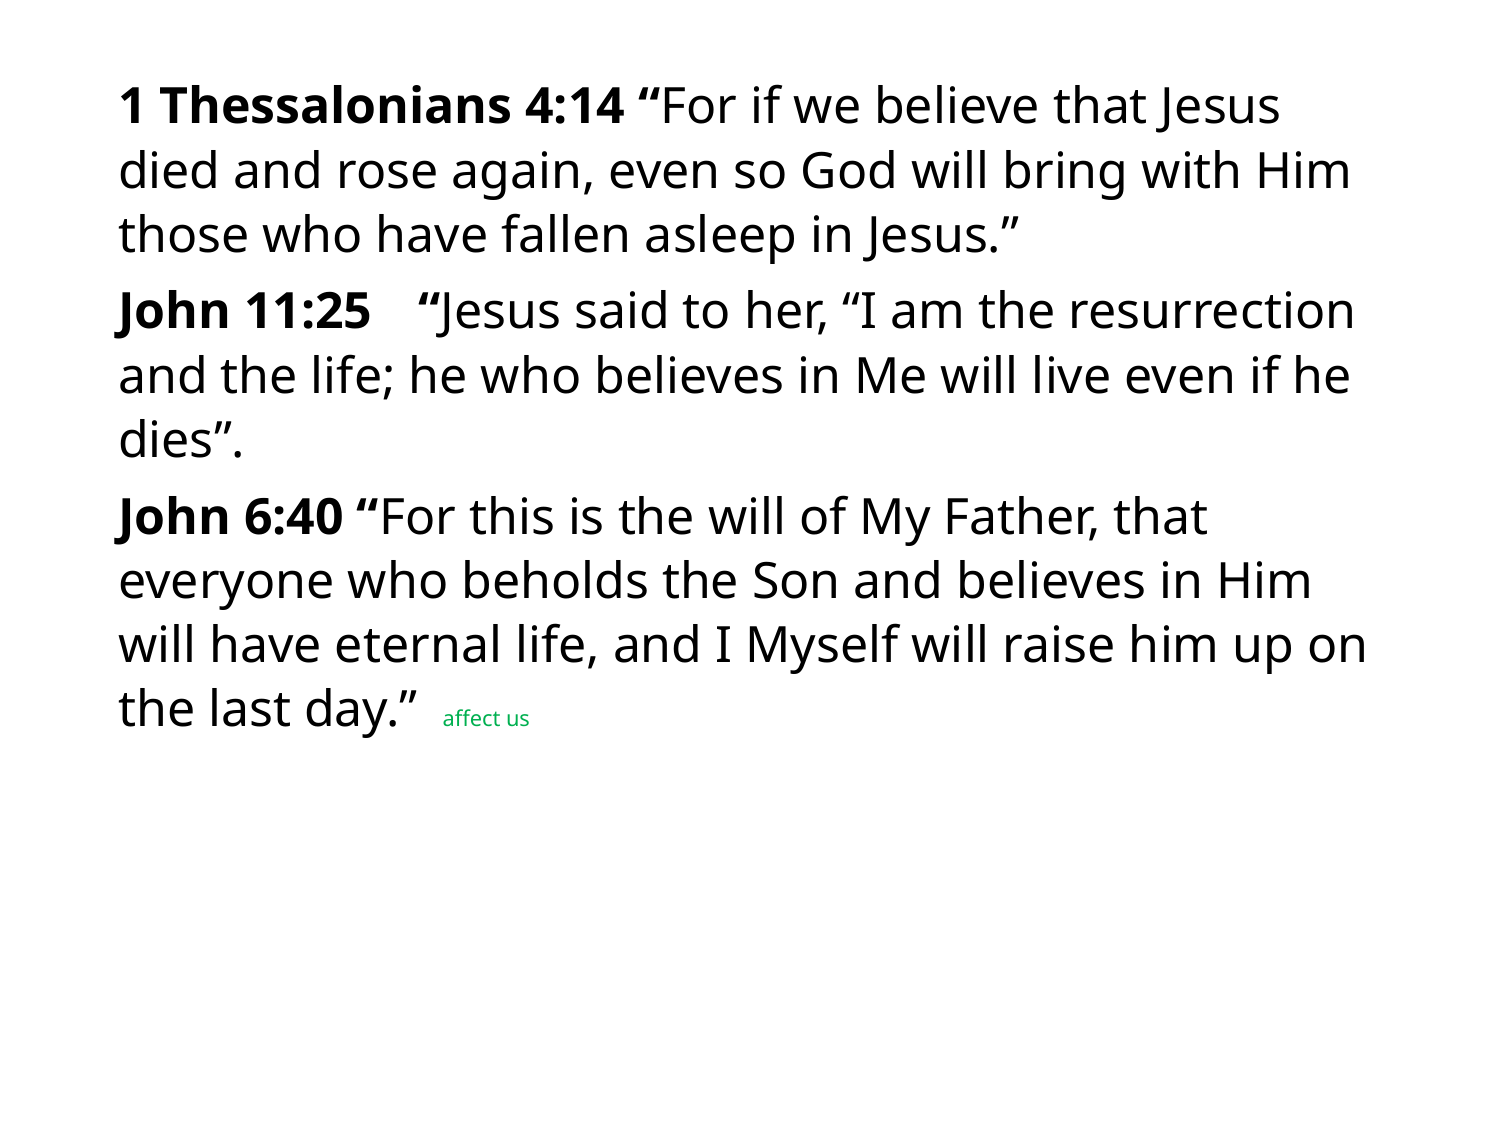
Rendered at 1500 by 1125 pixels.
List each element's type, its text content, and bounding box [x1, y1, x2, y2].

list 1 Thessalonians 4:14 “For if we believe that Jesus died and rose again, even so God will bring with Him those who have fallen asleep in Jesus.” John 11:25 “Jesus said to her, “I am the resurrection and the life; he who believes in Me will live even if he dies”. John 6:40 “For this is the will of My Father, that everyone who beholds the Son and believes in Him will have eternal life, and I Myself will raise him up on the last day.” affect us [103, 62, 1397, 1029]
